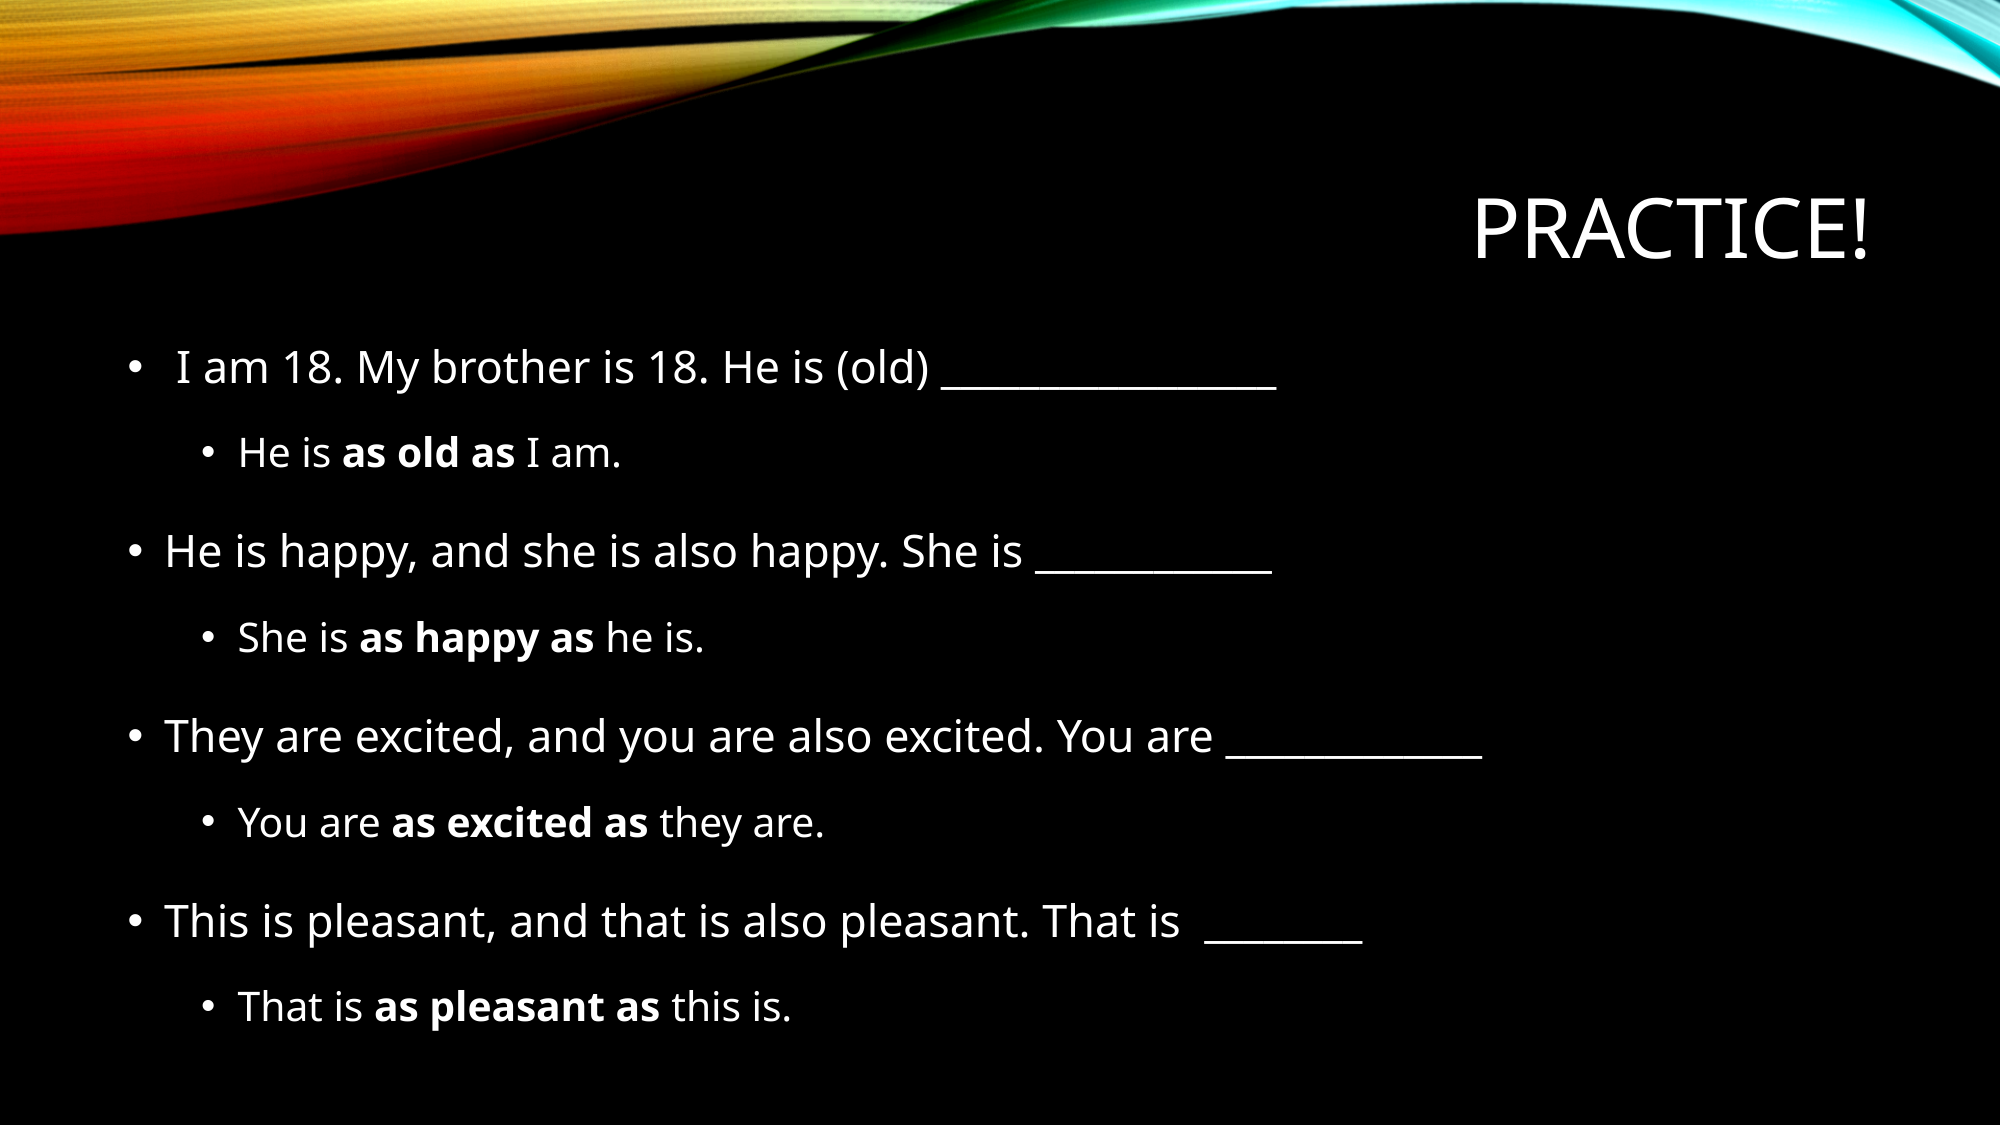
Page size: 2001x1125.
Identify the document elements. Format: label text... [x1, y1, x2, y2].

list I am 18. My brother is 18. He is (old) _________________ He is as old as I am. He is happy, and she is also happy. She is ____________ She is as happy as he is. They are excited, and you are also excited. You are _____________ You are as excited as they are. This is pleasant, and that is also pleasant. That is ________ That is as pleasant as this is. [112, 304, 1888, 1042]
title Practice! [474, 125, 1888, 304]
picture [0, 0, 2000, 237]
